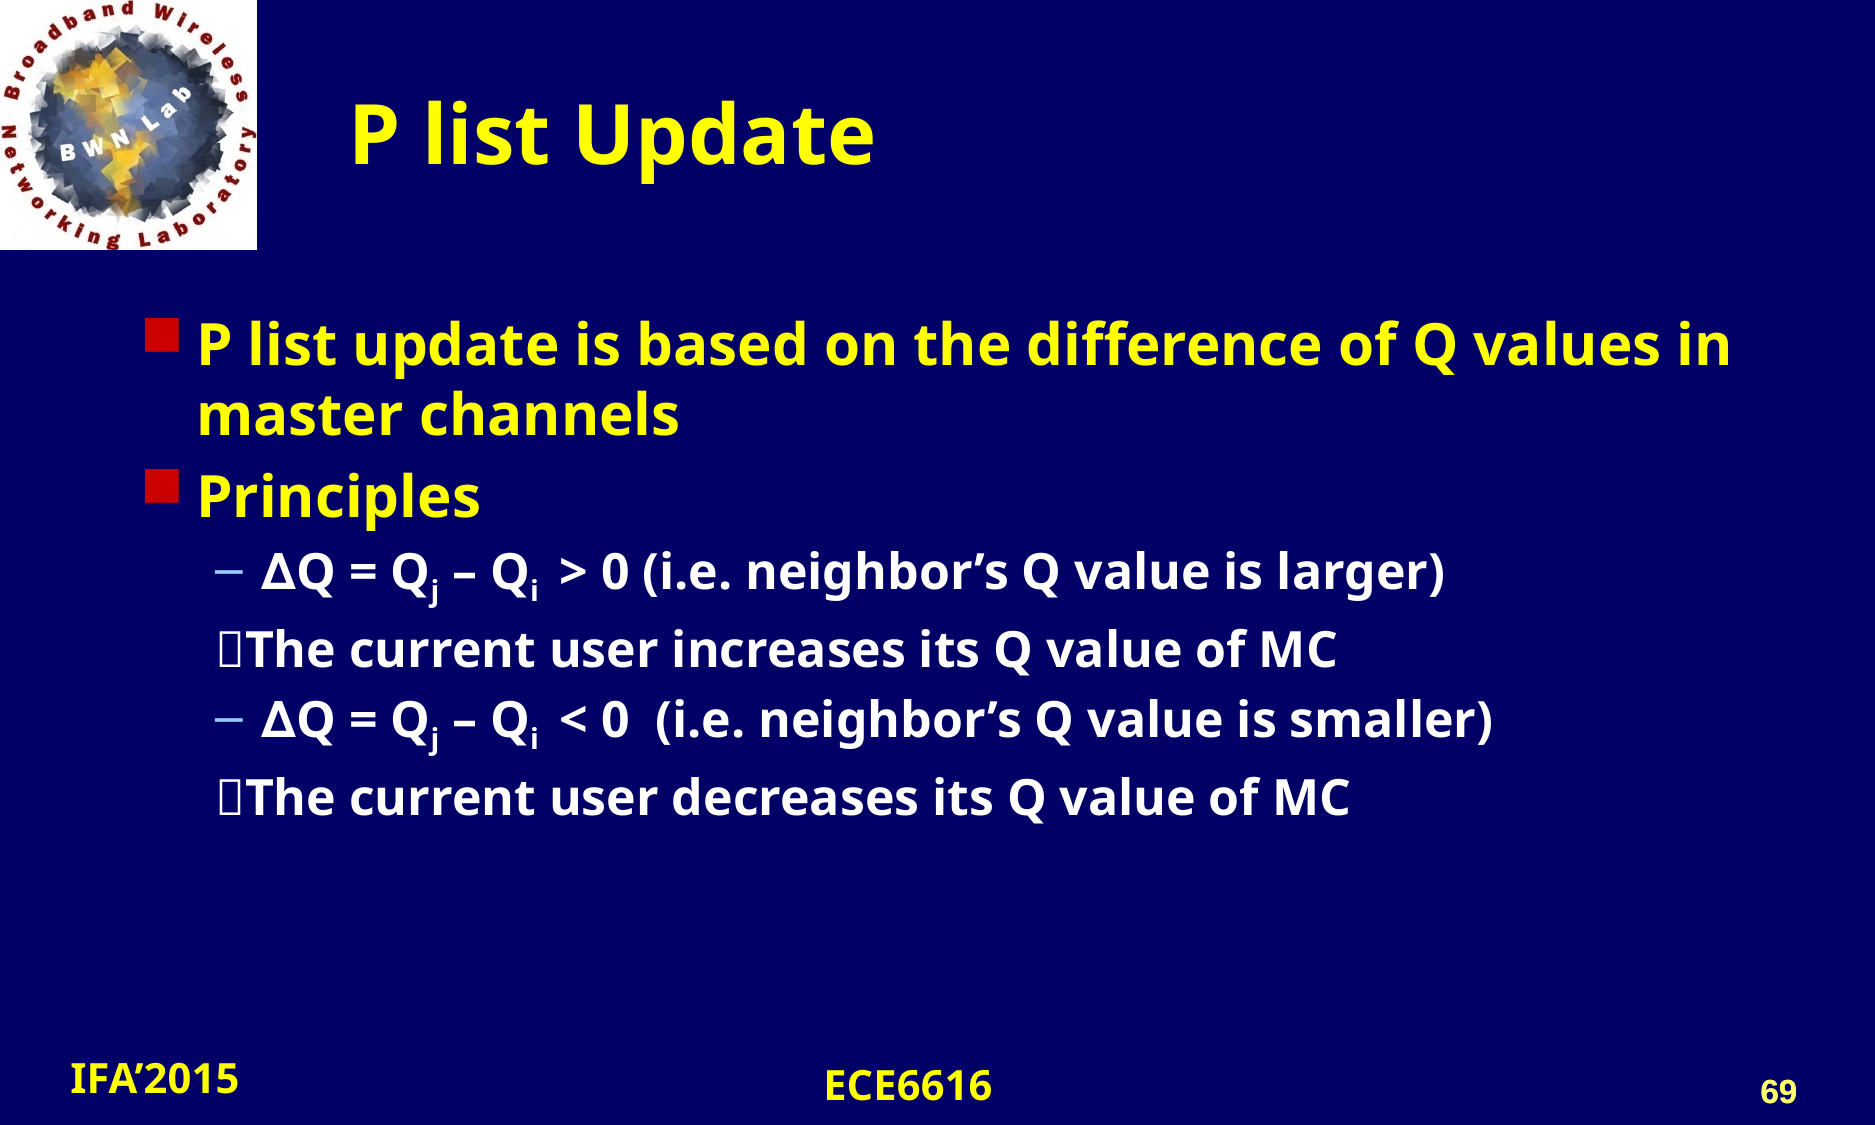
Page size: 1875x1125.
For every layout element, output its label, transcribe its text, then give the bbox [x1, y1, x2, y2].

picture [0, 0, 257, 250]
slide_number 69 [1687, 1062, 1813, 1113]
title P list Update [333, 62, 1813, 201]
list P list update is based on the difference of Q values in master channels Principles ∆Q = Qj – Qi > 0 (i.e. neighbor’s Q value is larger) The current user increases its Q value of MC ∆Q = Qj – Qi < 0 (i.e. neighbor’s Q value is smaller) The current user decreases its Q value of MC [124, 299, 1789, 988]
